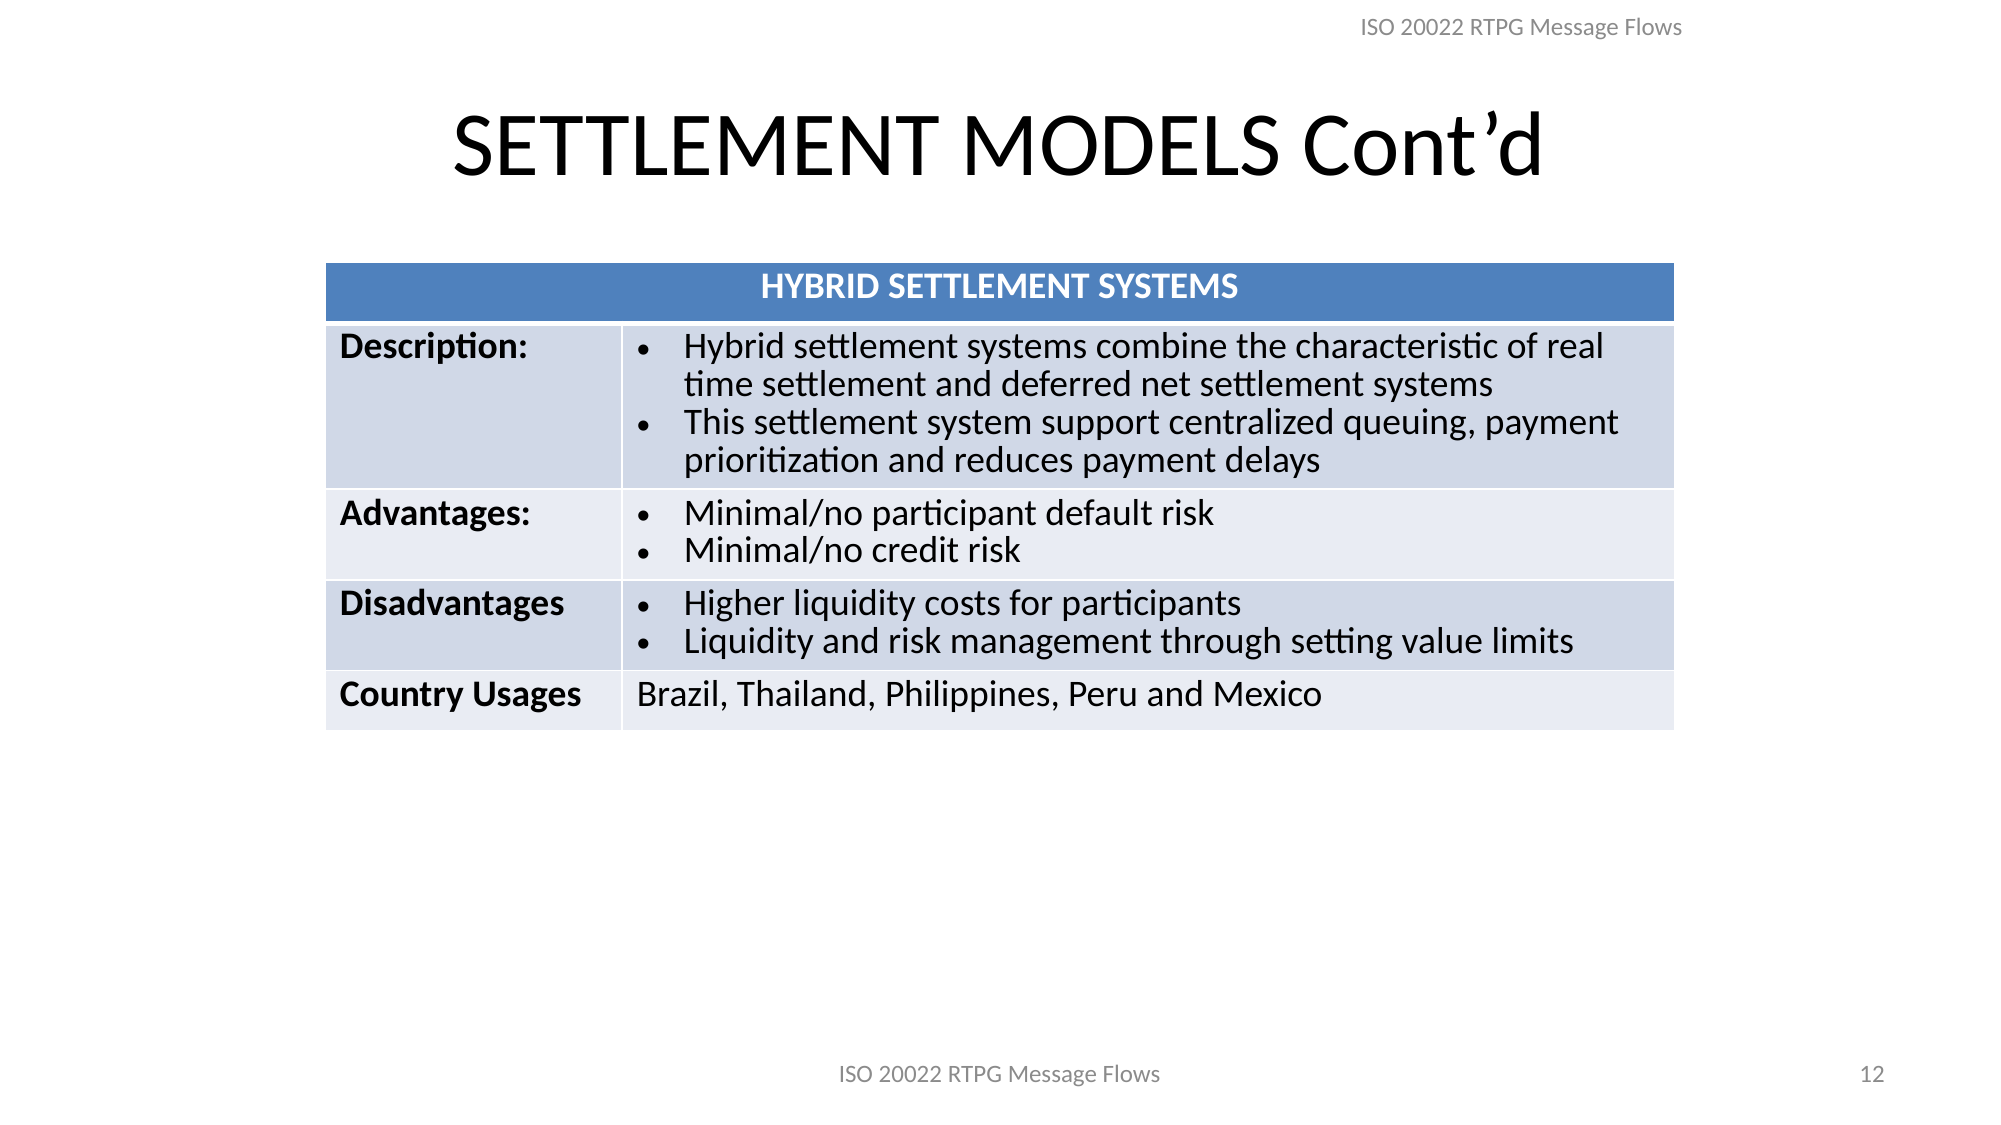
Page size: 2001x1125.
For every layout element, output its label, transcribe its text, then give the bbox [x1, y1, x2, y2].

footer ISO 20022 RTPG Message Flows [683, 1042, 1317, 1103]
table_cell Hybrid settlement systems combine the characteristic of real time settlement and deferred net settlement systems This settlement system support centralized queuing, payment prioritization and reduces payment delays [623, 326, 1674, 488]
table_cell Advantages: [326, 490, 621, 579]
title SETTLEMENT MODELS Cont’d [99, 45, 1900, 233]
table_cell Disadvantages [326, 581, 621, 670]
table_cell Country Usages [326, 671, 621, 730]
text_box ISO 20022 RTPG Message Flows [1284, 0, 1760, 56]
table_header HYBRID SETTLEMENT SYSTEMS [326, 263, 1674, 321]
table_cell Higher liquidity costs for participants Liquidity and risk management through setting value limits [623, 581, 1674, 670]
table_cell Minimal/no participant default risk Minimal/no credit risk [623, 490, 1674, 579]
slide_number 12 [1433, 1042, 1900, 1103]
table_cell Brazil, Thailand, Philippines, Peru and Mexico [623, 671, 1674, 730]
table_cell Description: [326, 326, 621, 488]
